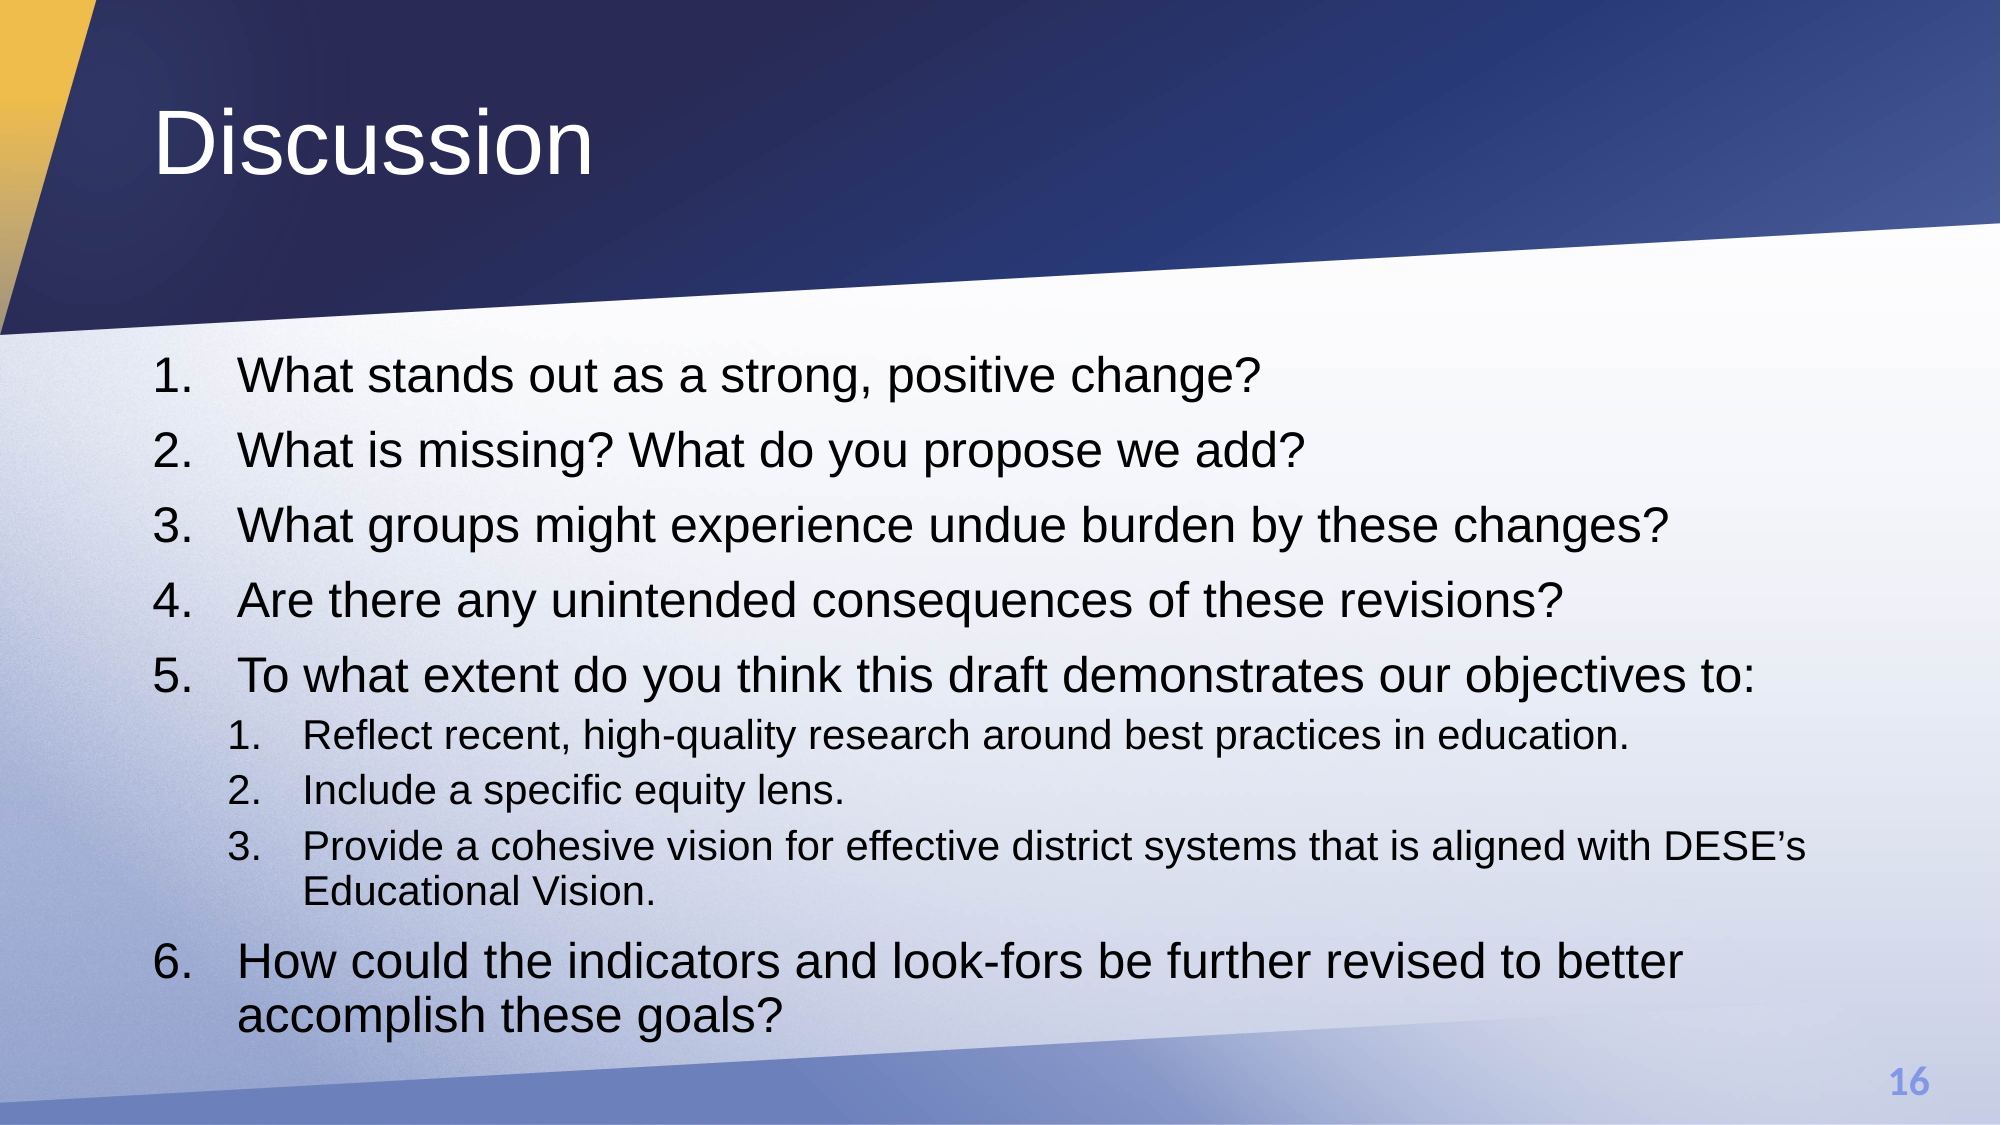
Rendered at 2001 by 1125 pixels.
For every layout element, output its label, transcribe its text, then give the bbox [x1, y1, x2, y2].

title Discussion [137, 59, 1863, 231]
picture [0, 0, 2000, 1125]
list What stands out as a strong, positive change? What is missing? What do you propose we add? What groups might experience undue burden by these changes? Are there any unintended consequences of these revisions? To what extent do you think this draft demonstrates our objectives to: Reflect recent, high-quality research around best practices in education. Include a specific equity lens. Provide a cohesive vision for effective district systems that is aligned with DESE’s Educational Vision. How could the indicators and look-fors be further revised to better accomplish these goals? [137, 342, 1863, 1097]
